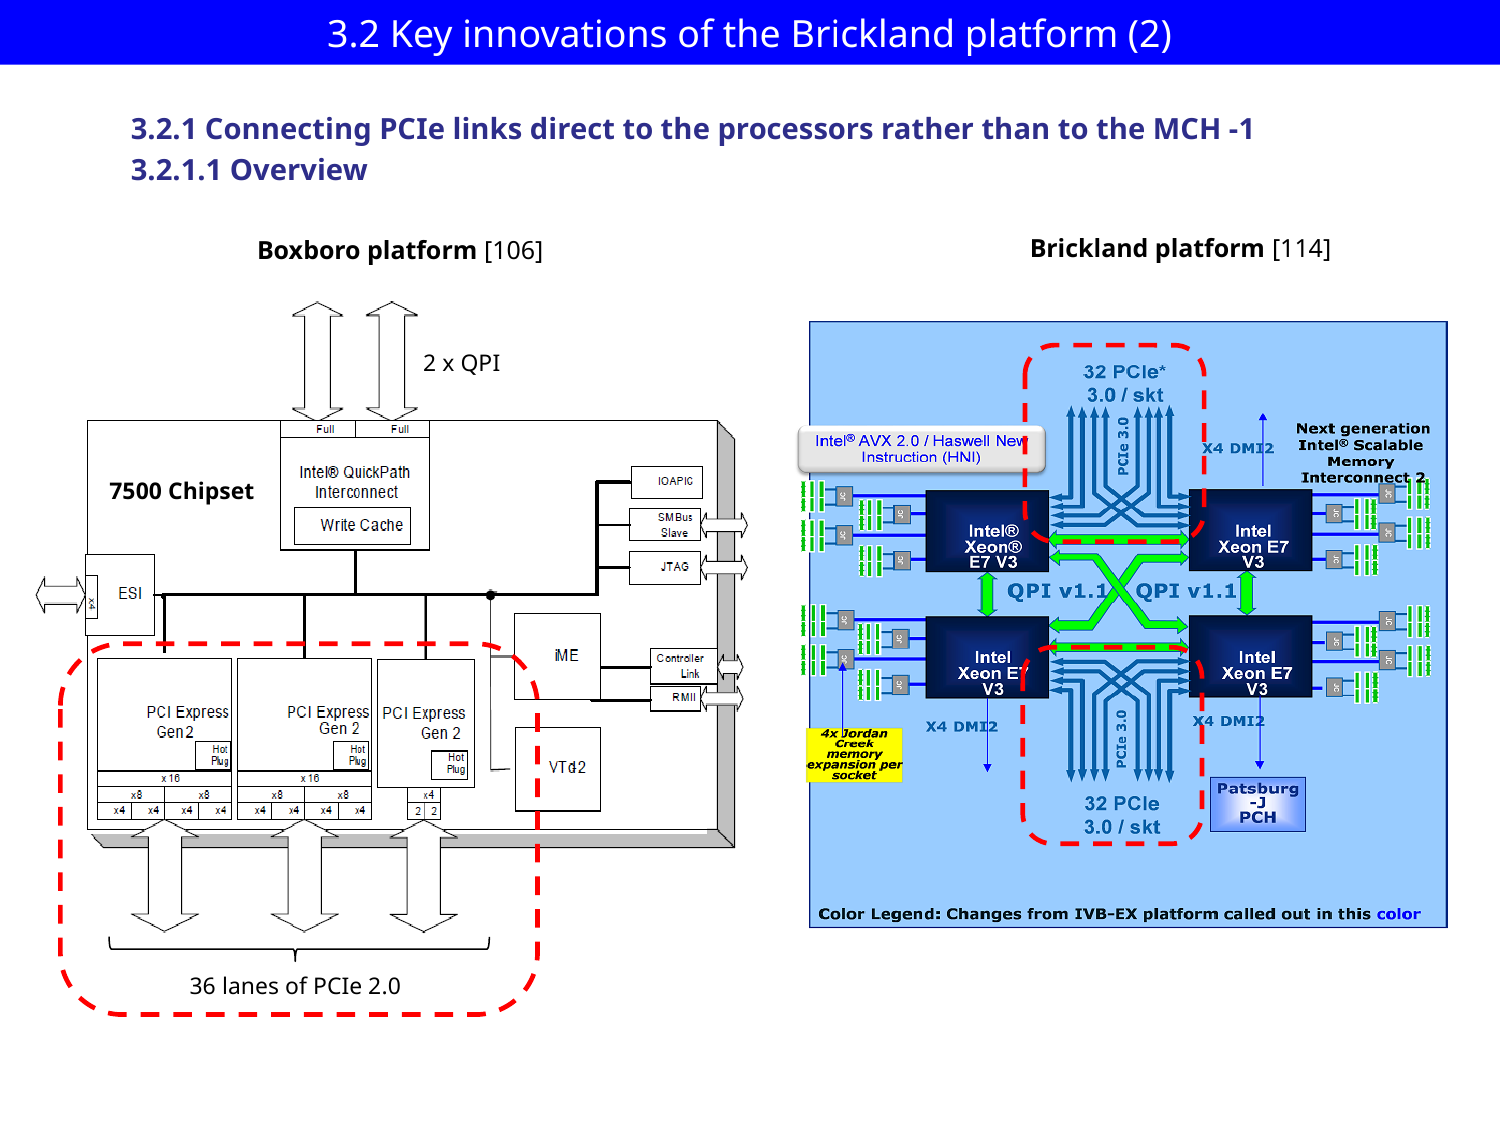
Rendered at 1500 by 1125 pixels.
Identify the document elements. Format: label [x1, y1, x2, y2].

picture [793, 320, 1448, 930]
text_box [242, 227, 559, 272]
text_box [1014, 224, 1347, 270]
title [0, 0, 1500, 65]
text_box [116, 103, 1272, 194]
text_box [26, 289, 756, 1015]
